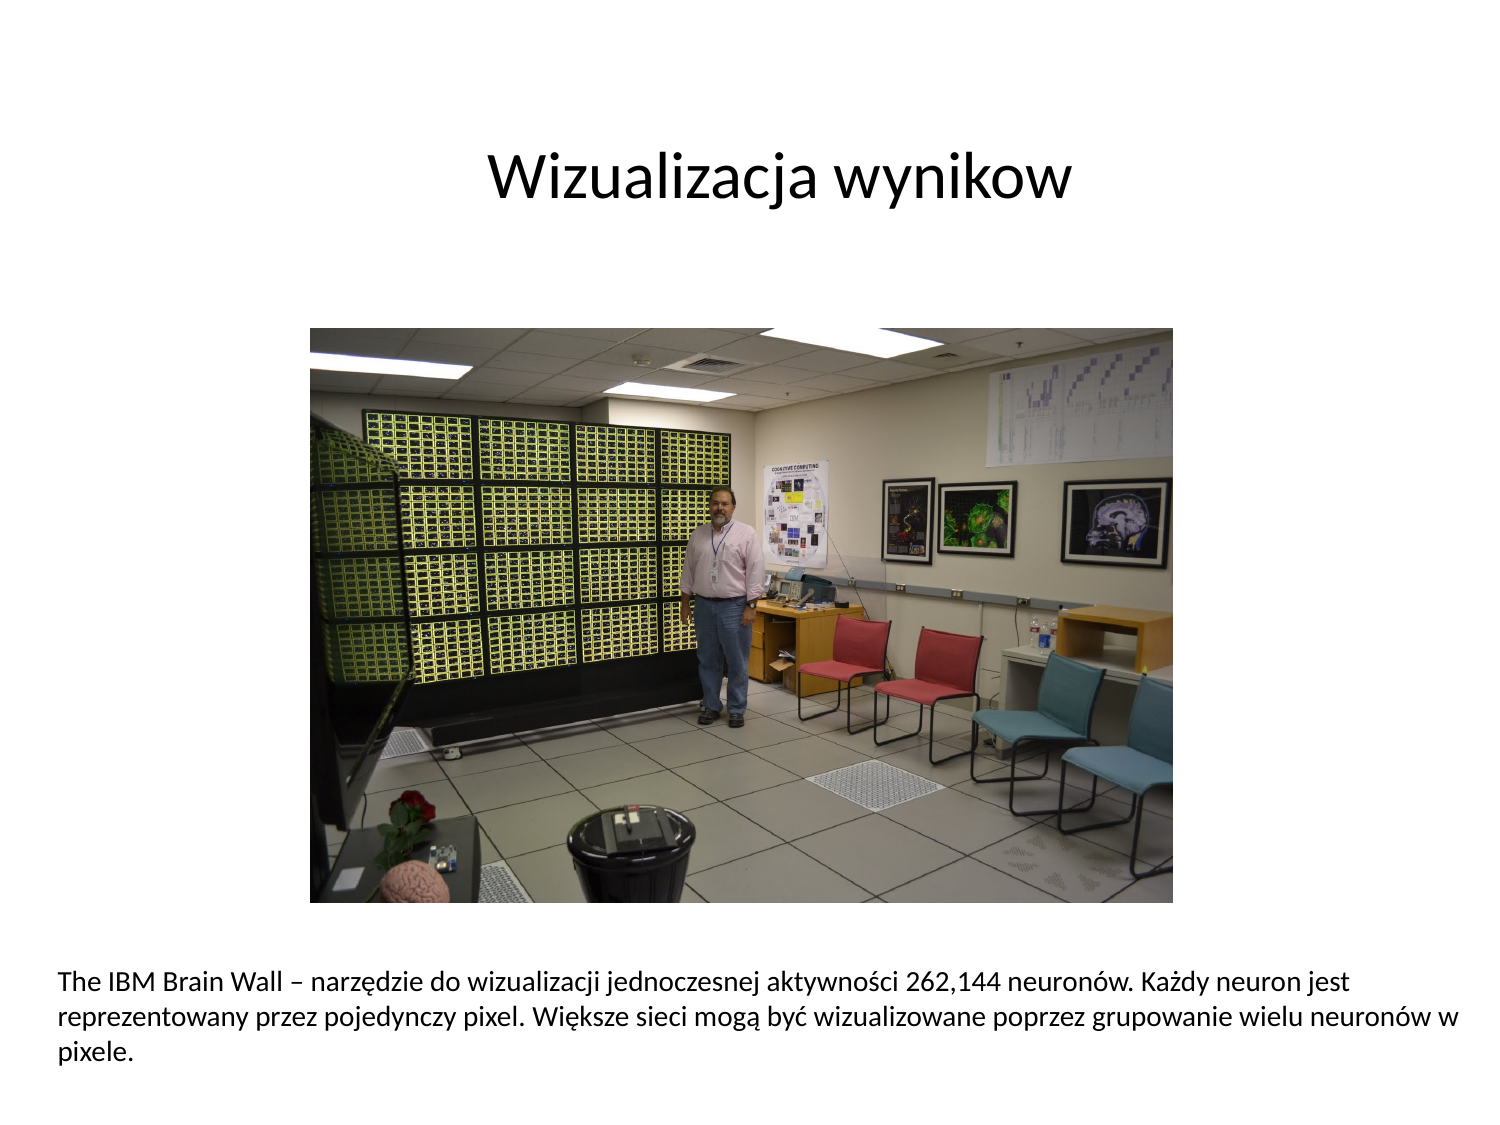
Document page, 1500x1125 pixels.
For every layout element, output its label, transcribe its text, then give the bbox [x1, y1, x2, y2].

picture [310, 327, 1173, 903]
text_box The IBM Brain Wall – narzędzie do wizualizacji jednoczesnej aktywności 262,144 neuronów. Każdy neuron jest reprezentowany przez pojedynczy pixel. Większe sieci mogą być wizualizowane poprzez grupowanie wielu neuronów w pixele. [42, 954, 1483, 1075]
title Wizualizacja wynikow [142, 51, 1418, 293]
